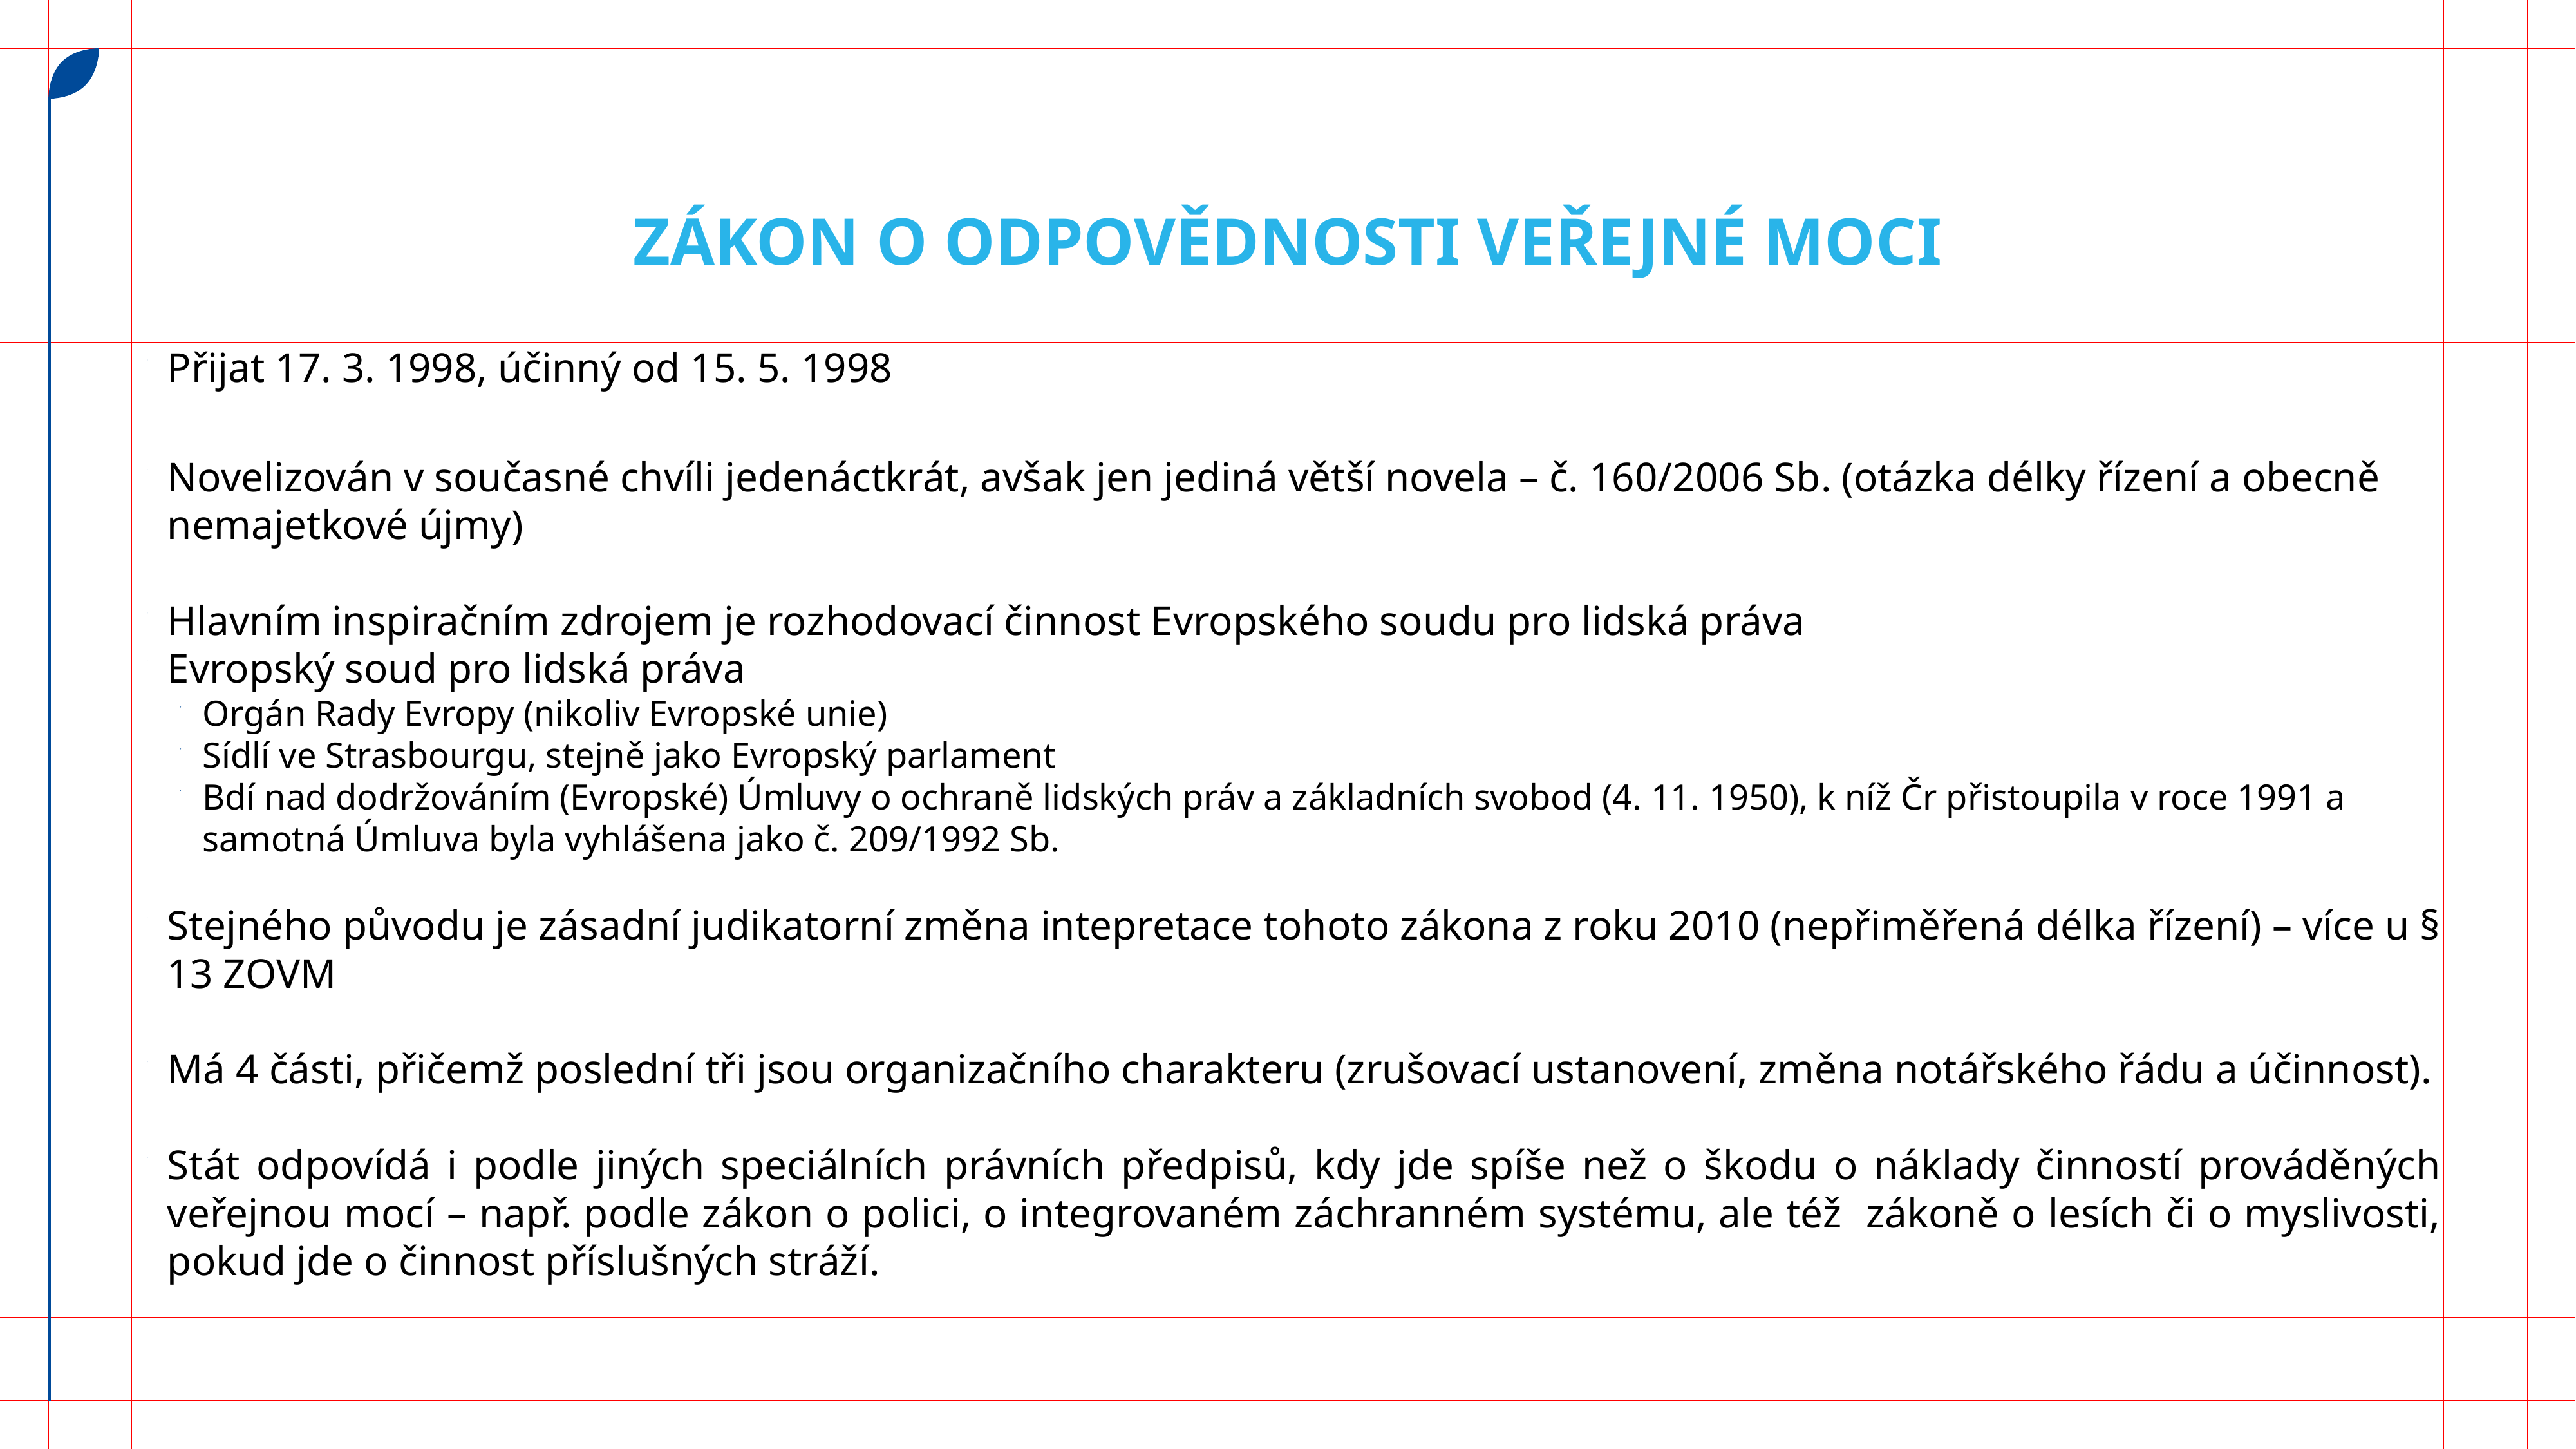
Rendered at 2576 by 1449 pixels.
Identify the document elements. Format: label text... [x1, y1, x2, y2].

title Zákon o odpovědnosti veřejné moci [131, 209, 2444, 339]
list Přijat 17. 3. 1998, účinný od 15. 5. 1998 Novelizován v současné chvíli jedenáctkrát, avšak jen jediná větší novela – č. 160/2006 Sb. (otázka délky řízení a obecně nemajetkové újmy) Hlavním inspiračním zdrojem je rozhodovací činnost Evropského soudu pro lidská práva Evropský soud pro lidská práva Orgán Rady Evropy (nikoliv Evropské unie) Sídlí ve Strasbourgu, stejně jako Evropský parlament Bdí nad dodržováním (Evropské) Úmluvy o ochraně lidských práv a základních svobod (4. 11. 1950), k níž Čr přistoupila v roce 1991 a samotná Úmluva byla vyhlášena jako č. 209/1992 Sb. Stejného původu je zásadní judikatorní změna intepretace tohoto zákona z roku 2010 (nepřiměřená délka řízení) – více u § 13 ZOVM Má 4 části, přičemž poslední tři jsou organizačního charakteru (zrušovací ustanovení, změna notářského řádu a účinnost). Stát odpovídá i podle jiných speciálních právních předpisů, kdy jde spíše než o škodu o náklady činností prováděných veřejnou mocí – např. podle zákon o polici, o integrovaném záchranném systému, ale též zákoně o lesích či o myslivosti, pokud jde o činnost příslušných stráží. [131, 342, 2444, 1318]
